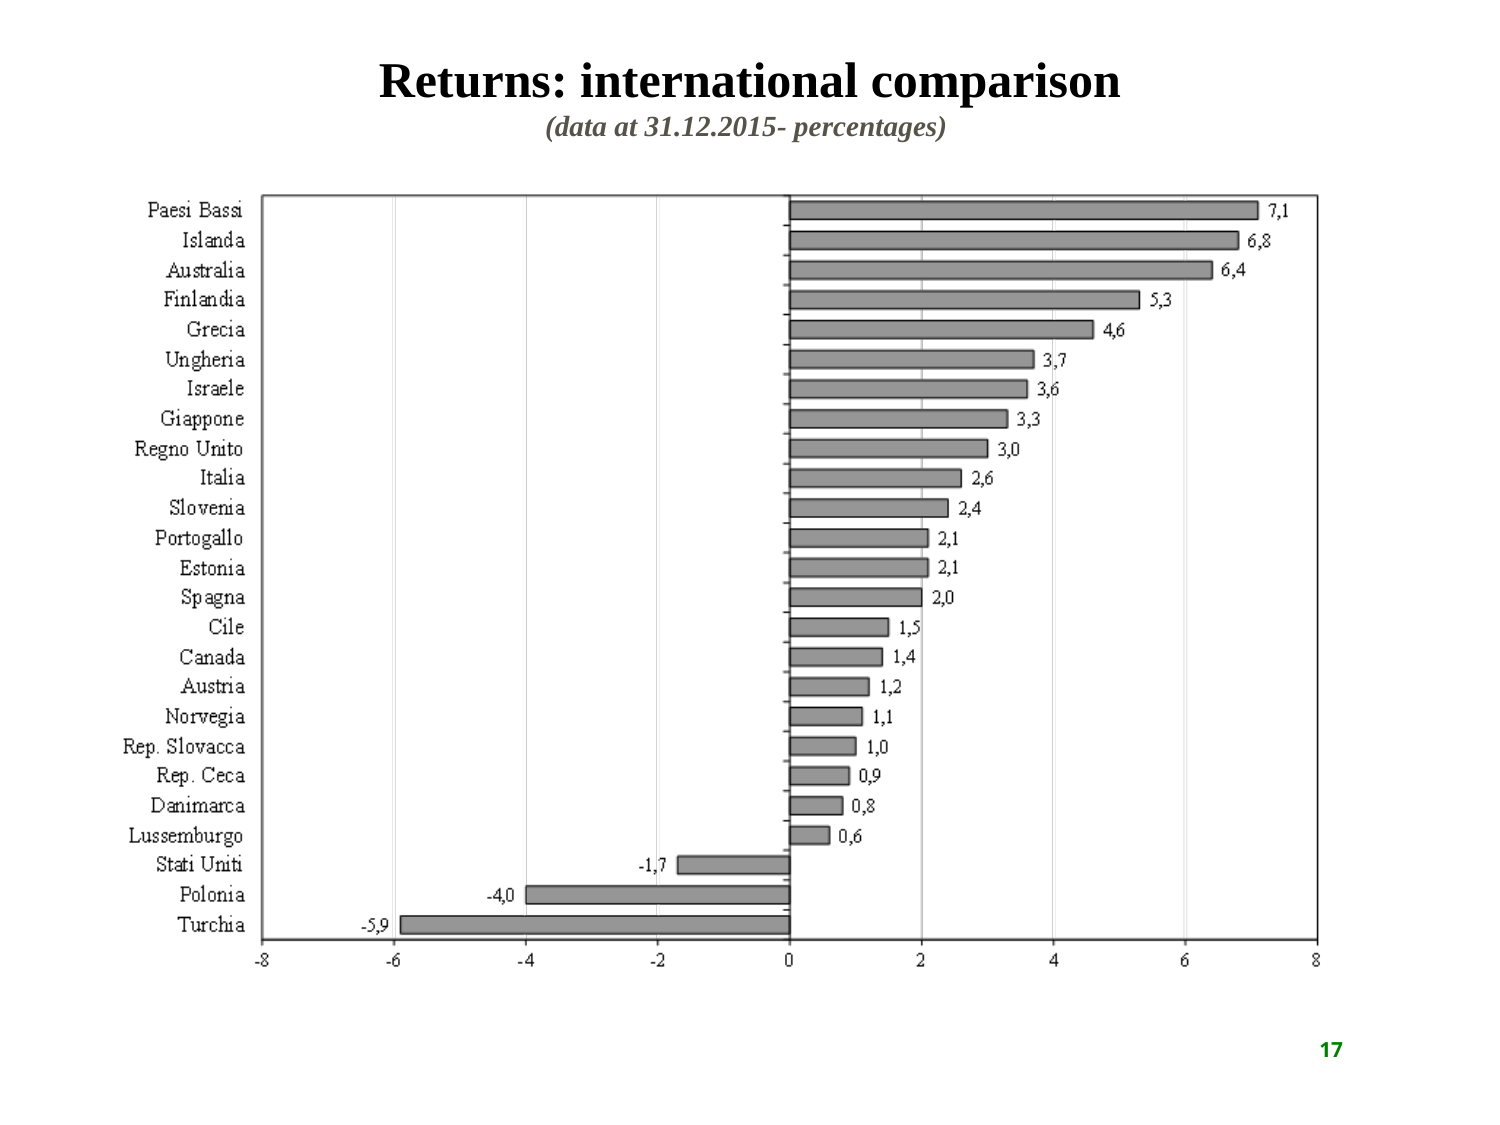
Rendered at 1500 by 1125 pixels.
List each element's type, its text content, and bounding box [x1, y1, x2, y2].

slide_number 17 [1147, 1021, 1358, 1081]
picture [64, 172, 1359, 989]
text_box Returns: international comparison (data at 31.12.2015- percentages) [53, 39, 1447, 210]
